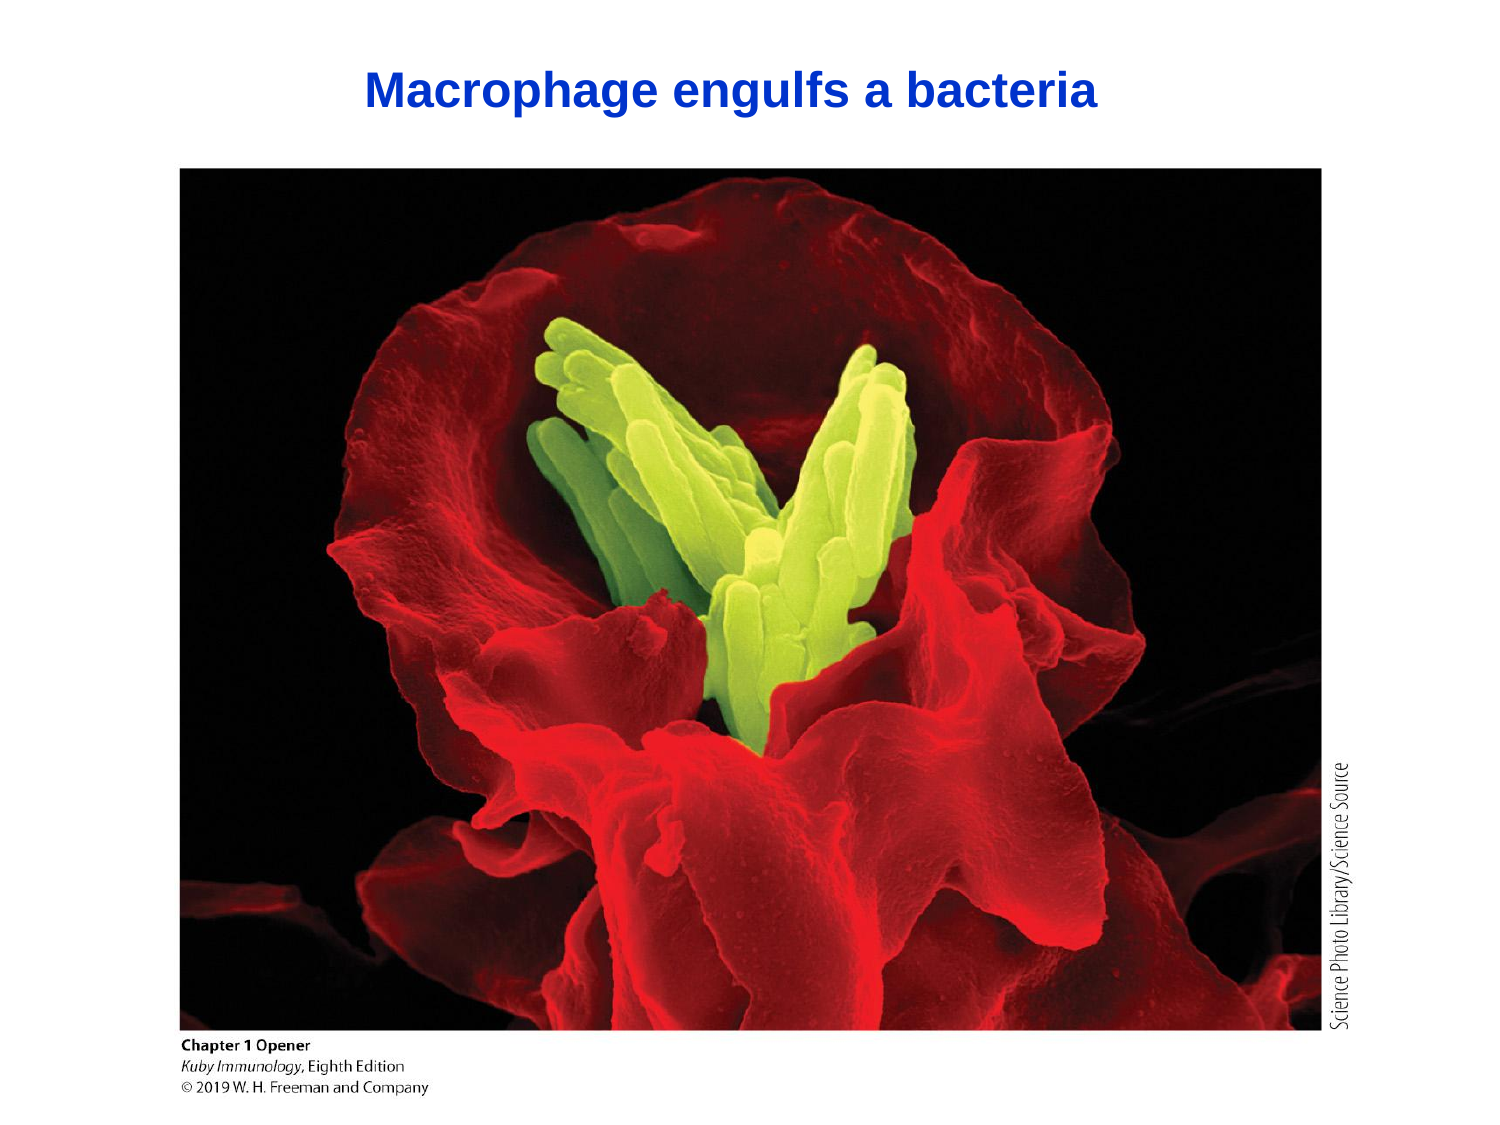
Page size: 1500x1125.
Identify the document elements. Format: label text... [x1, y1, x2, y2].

picture [174, 162, 1356, 1099]
text_box Macrophage engulfs a bacteria [174, 49, 1288, 125]
